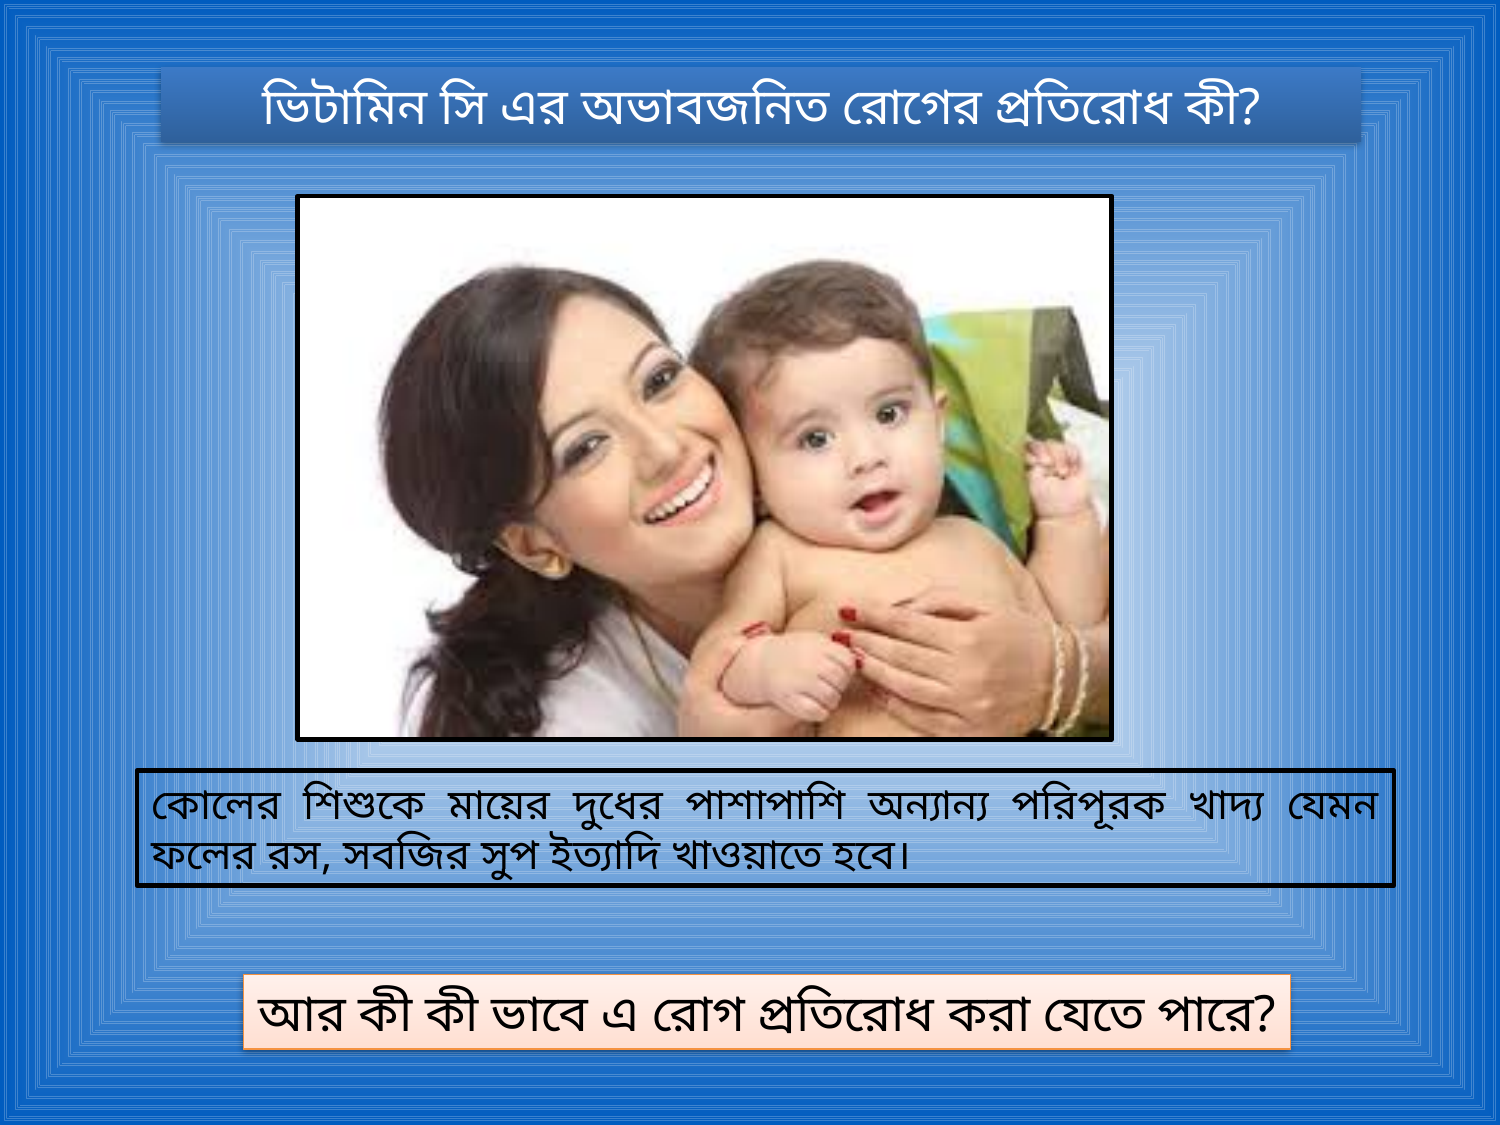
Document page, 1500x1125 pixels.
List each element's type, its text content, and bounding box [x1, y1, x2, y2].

text_box আর কী কী ভাবে এ রোগ প্রতিরোধ করা যেতে পারে? [243, 974, 1291, 1050]
text_box ভিটামিন সি এর অভাবজনিত রোগের প্রতিরোধ কী? [161, 67, 1362, 142]
text_box কোলের শিশুকে মায়ের দুধের পাশাপাশি অন্যান্য পরিপূরক খাদ্য যেমন ফলের রস, সবজির সুপ ইত্যাদি খাওয়াতে হবে। [137, 770, 1394, 886]
picture [299, 198, 1110, 738]
